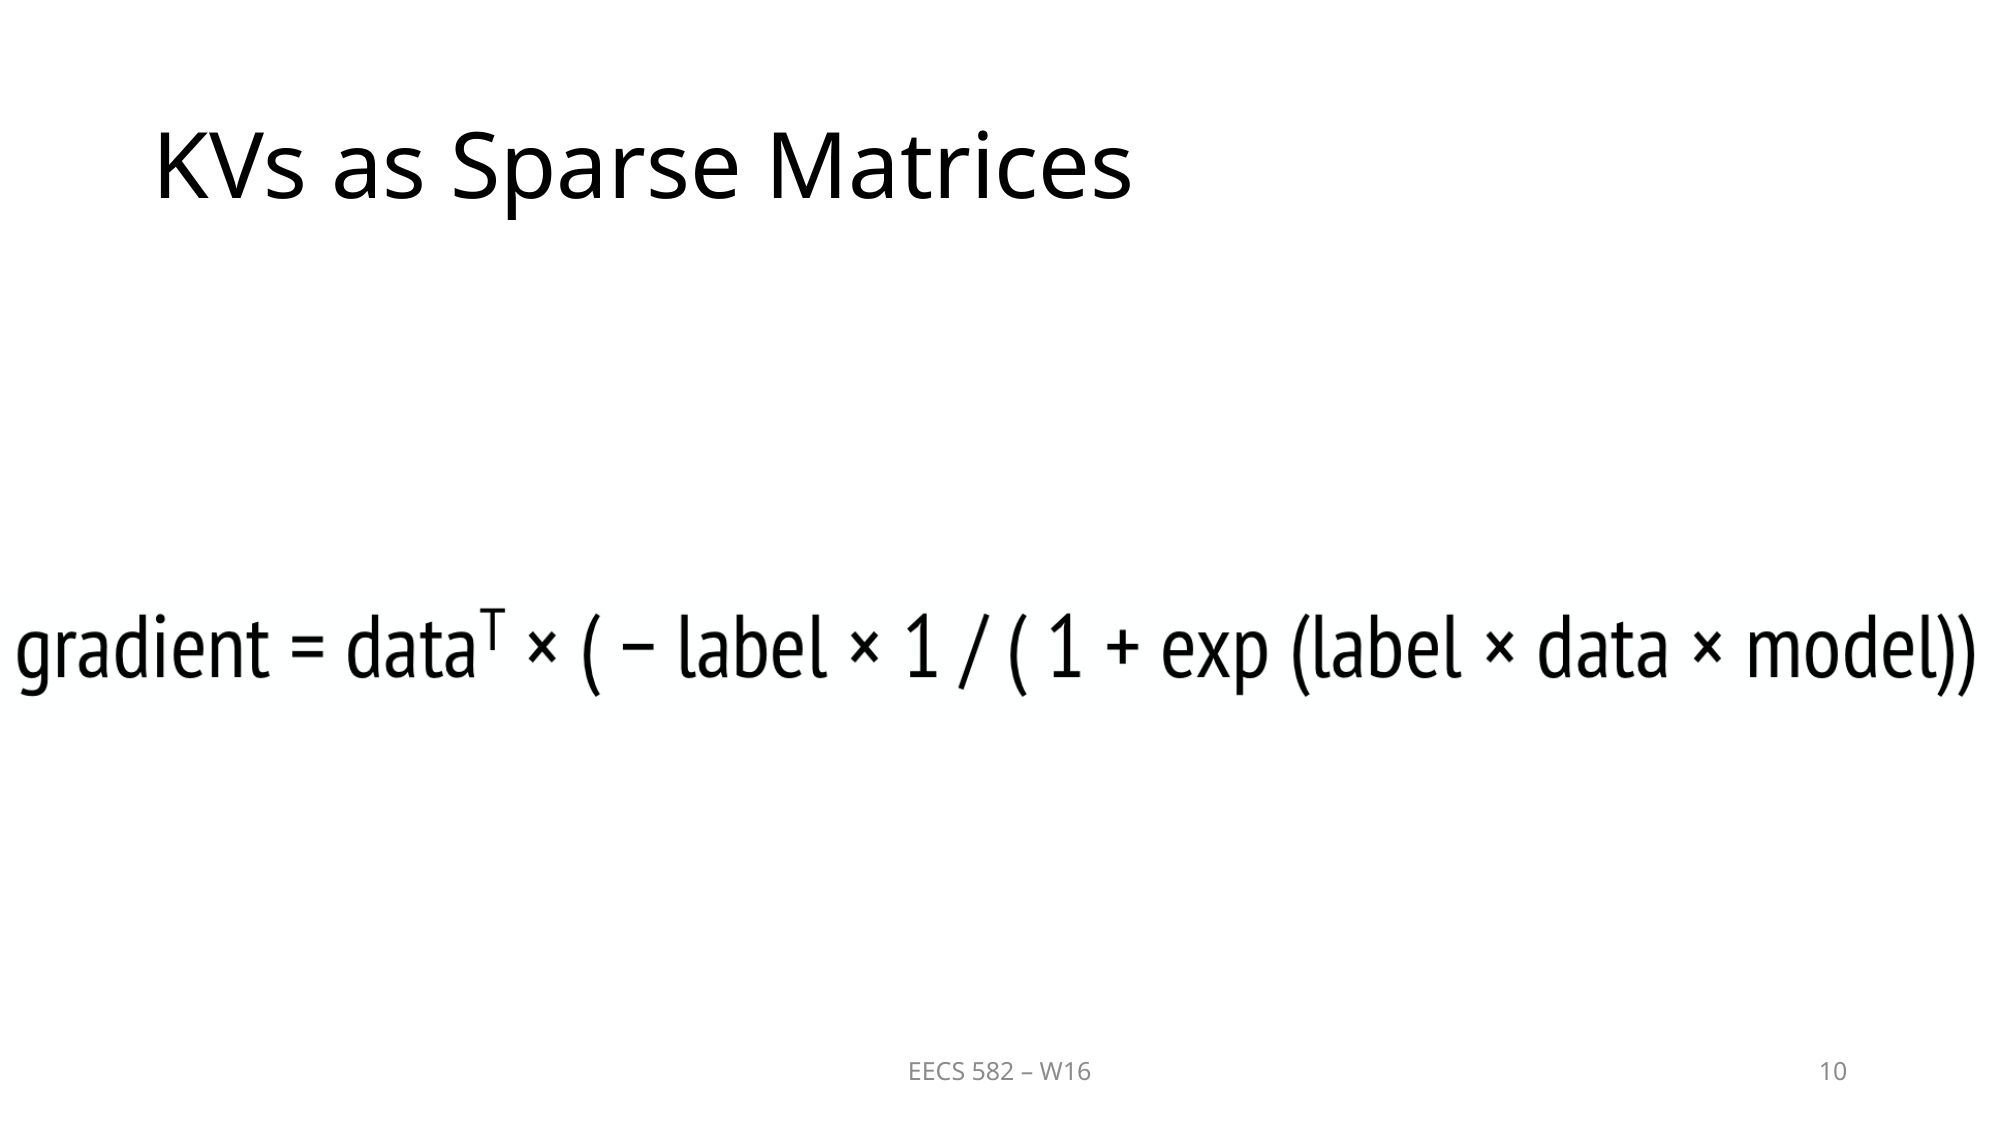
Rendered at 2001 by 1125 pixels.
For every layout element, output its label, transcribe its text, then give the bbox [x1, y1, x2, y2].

picture [0, 594, 2000, 725]
slide_number 10 [1412, 1042, 1863, 1103]
title KVs as Sparse Matrices [137, 59, 1863, 278]
footer EECS 582 – W16 [662, 1042, 1338, 1103]
